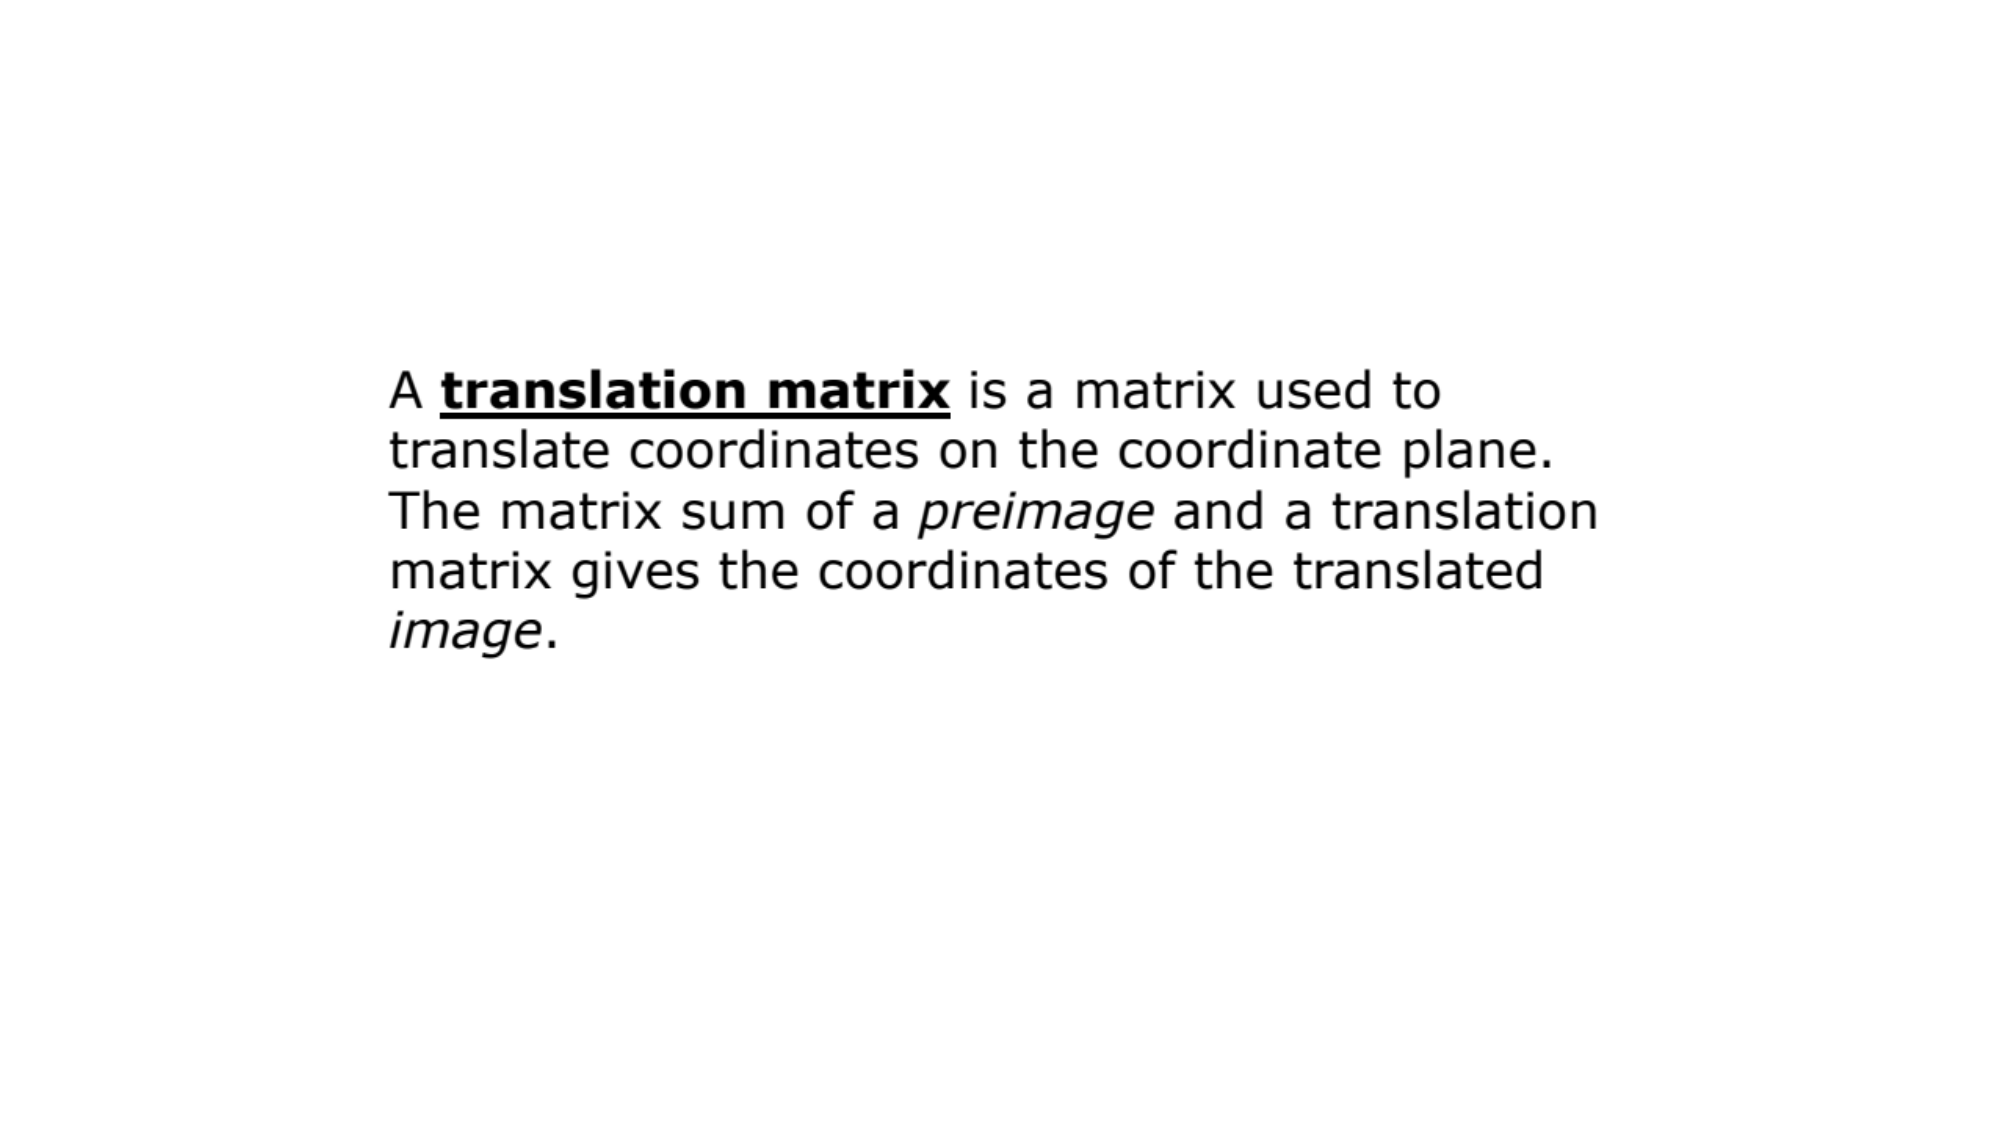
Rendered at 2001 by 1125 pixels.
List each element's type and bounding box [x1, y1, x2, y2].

picture [249, 0, 1750, 1125]
